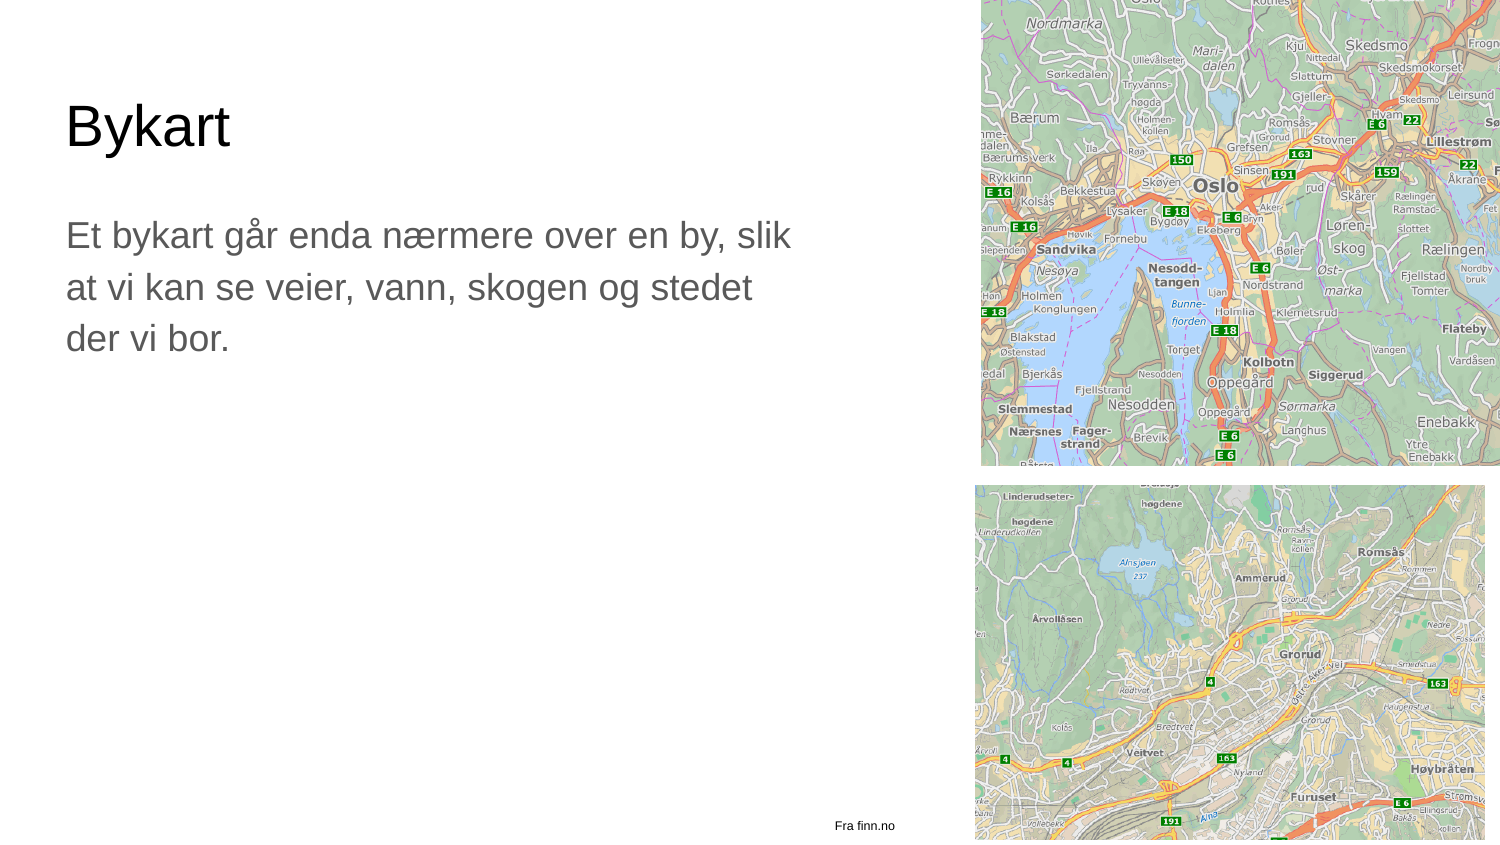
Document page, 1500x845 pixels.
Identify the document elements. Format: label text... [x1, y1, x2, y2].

picture [974, 484, 1486, 840]
text_box Bykart [51, 73, 976, 167]
text_box Fra finn.no [820, 810, 930, 840]
text_box Et bykart går enda nærmere over en by, slik at vi kan se veier, vann, skogen og stedet der vi bor. [51, 189, 825, 750]
picture [981, 0, 1500, 466]
